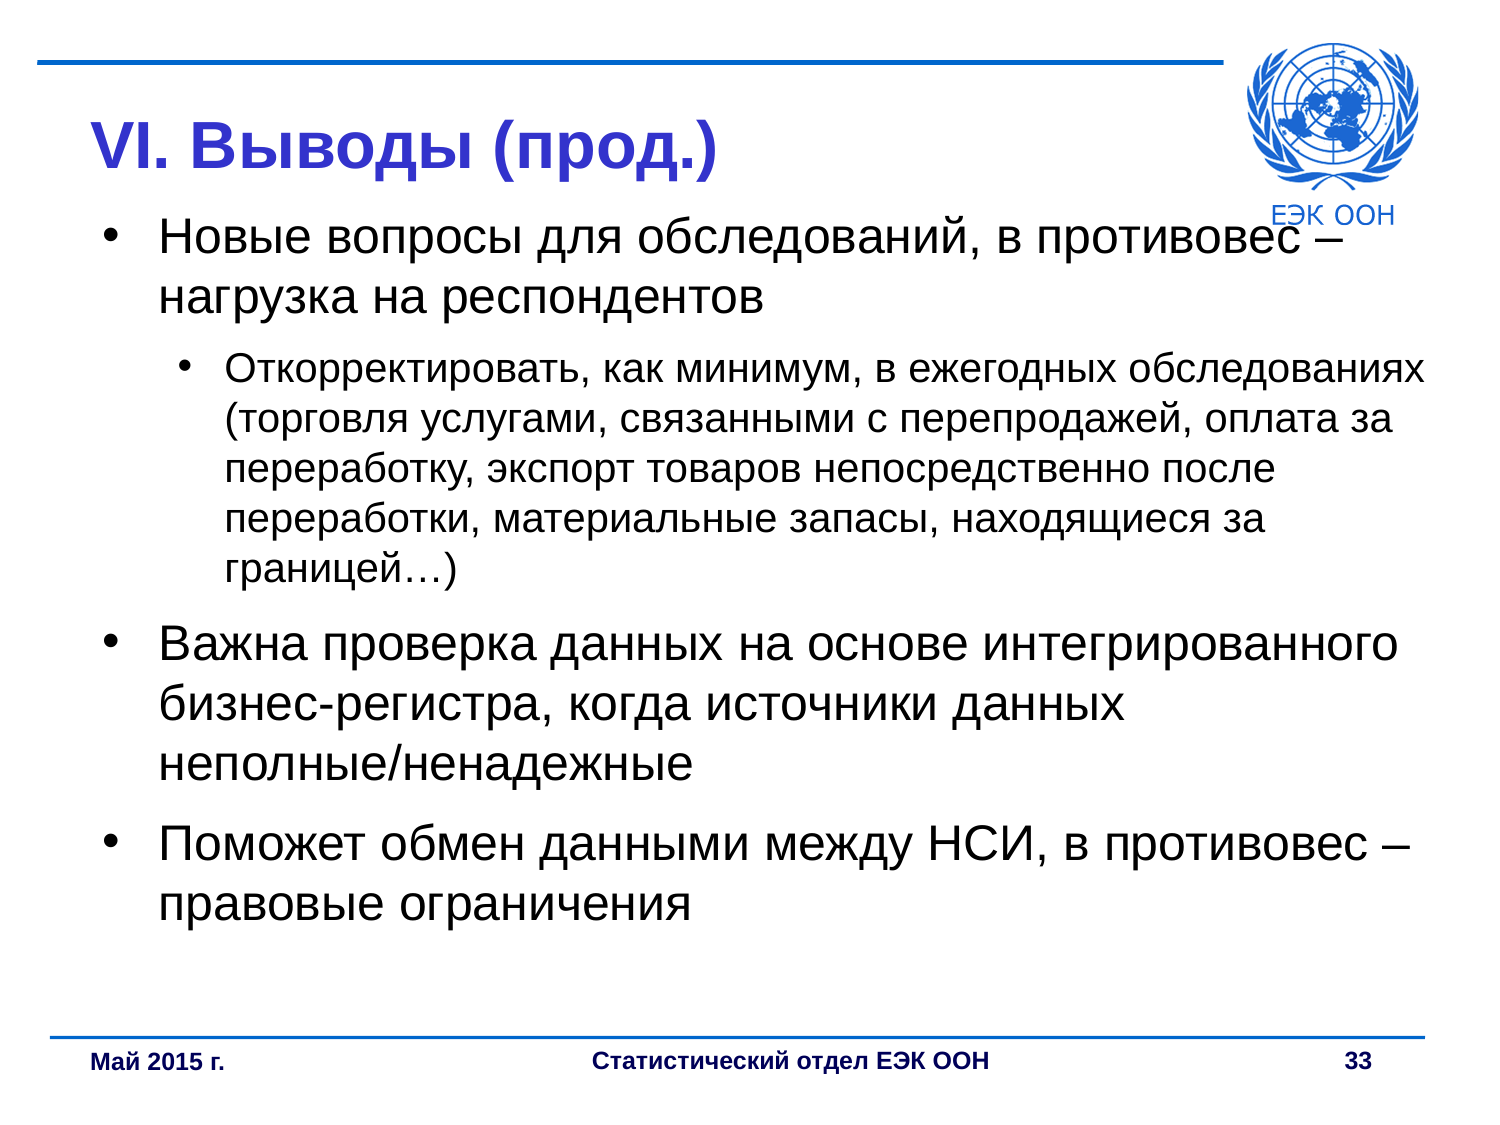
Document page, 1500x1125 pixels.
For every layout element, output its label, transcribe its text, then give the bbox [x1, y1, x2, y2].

slide_number Май 2015 г. [74, 1037, 388, 1113]
title VI. Выводы (прод.) [75, 64, 1238, 220]
list Новые вопросы для обследований, в противовес – нагрузка на респондентов Откорректировать, как минимум, в ежегодных обследованиях (торговля услугами, связанными с перепродажей, оплата за переработку, экспорт товаров непосредственно после переработки, материальные запасы, находящиеся за границей…) Важна проверка данных на основе интегрированного бизнес-регистра, когда источники данных неполные/ненадежные Поможет обмен данными между НСИ, в противовес – правовые ограничения [87, 196, 1471, 1035]
picture [1246, 42, 1419, 196]
